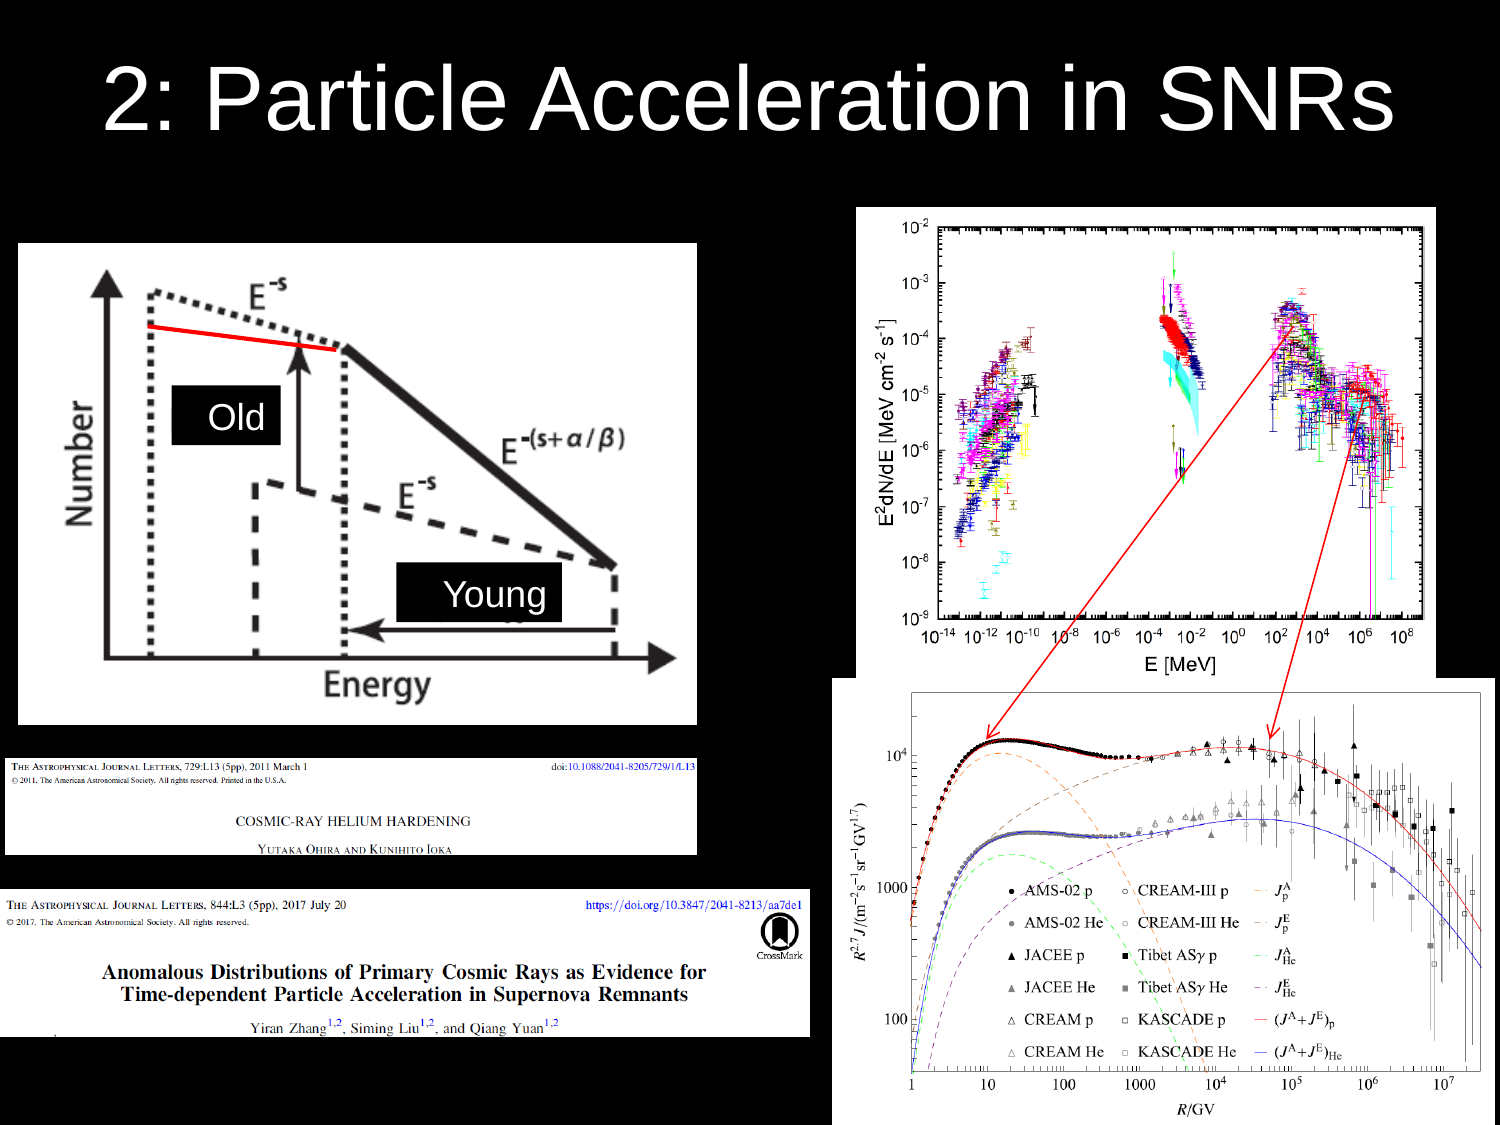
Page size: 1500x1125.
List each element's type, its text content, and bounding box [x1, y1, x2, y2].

picture [18, 243, 698, 725]
picture [5, 758, 698, 855]
picture [832, 207, 1495, 1125]
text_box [147, 326, 337, 351]
picture [0, 889, 810, 1037]
text_box 2: Particle Acceleration in SNRs [0, 0, 1500, 188]
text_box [985, 325, 1294, 740]
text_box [1298, 396, 1365, 740]
